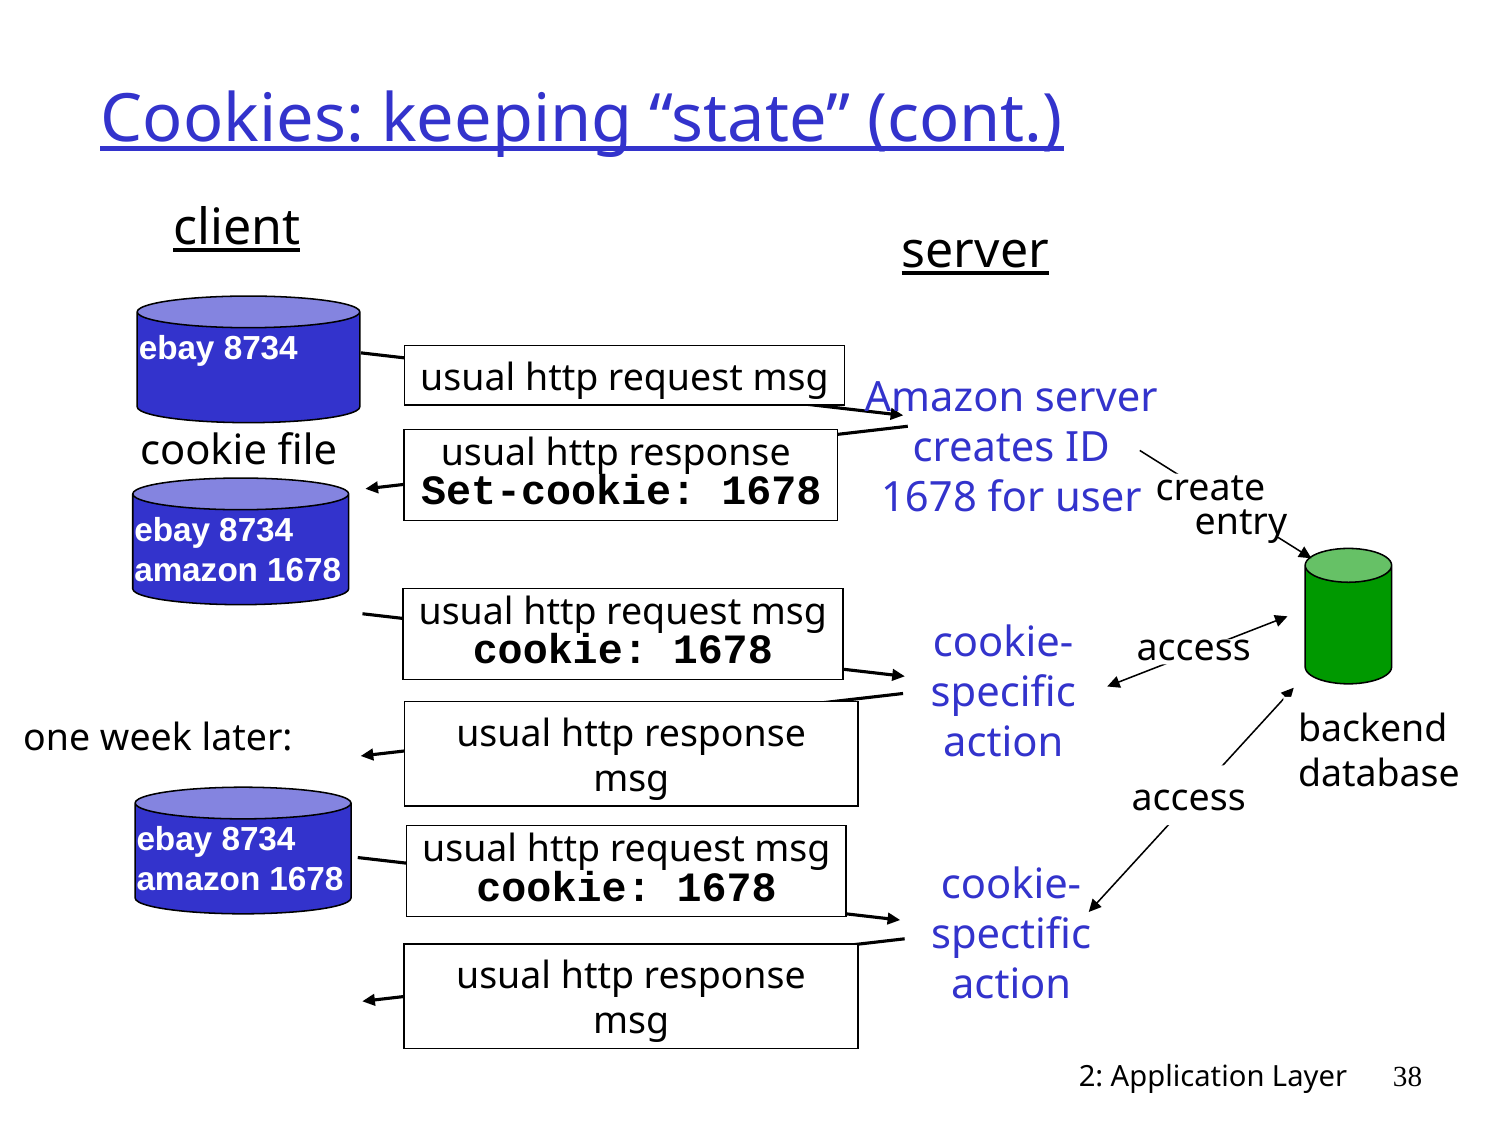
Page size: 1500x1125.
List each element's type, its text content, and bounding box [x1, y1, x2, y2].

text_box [121, 786, 384, 915]
title Cookies: keeping “state” (cont.) [85, 20, 1361, 209]
text_box [1306, 550, 1338, 570]
text_box backend database [1298, 696, 1475, 802]
text_box server [886, 210, 1064, 286]
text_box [119, 426, 908, 605]
text_box one week later: [8, 705, 308, 766]
footer 2: Application Layer [887, 1049, 1362, 1125]
text_box client [158, 186, 316, 262]
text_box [357, 687, 1294, 1015]
text_box [1305, 548, 1392, 684]
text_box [360, 345, 1333, 559]
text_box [362, 588, 1288, 686]
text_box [123, 295, 361, 423]
slide_number 38 [1362, 1049, 1438, 1125]
